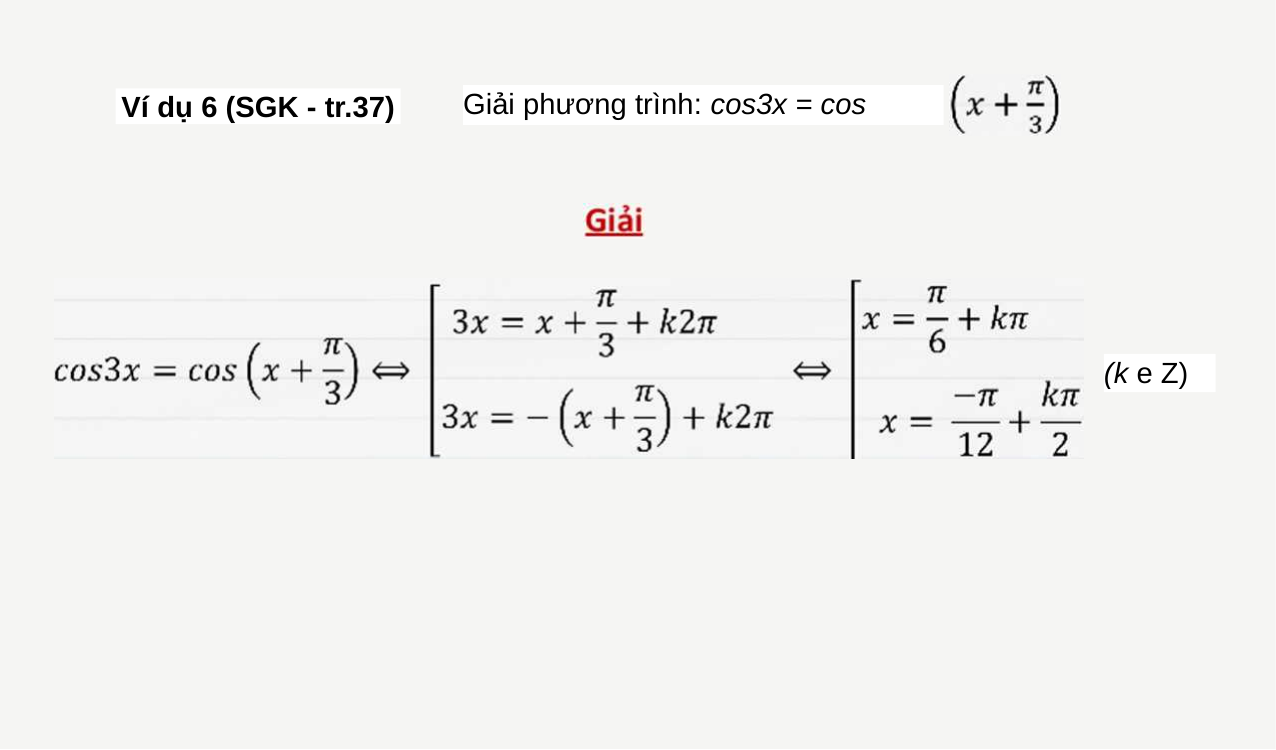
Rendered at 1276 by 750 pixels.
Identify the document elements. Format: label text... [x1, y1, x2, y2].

text_box (k e Z) [1103, 353, 1216, 393]
text_box Giải phương trình: cos3x = cos [463, 85, 943, 125]
picture [583, 202, 646, 239]
text_box Ví dụ 6 (SGK - tr.37) [115, 88, 401, 125]
picture [54, 278, 1084, 459]
picture [948, 73, 1061, 136]
